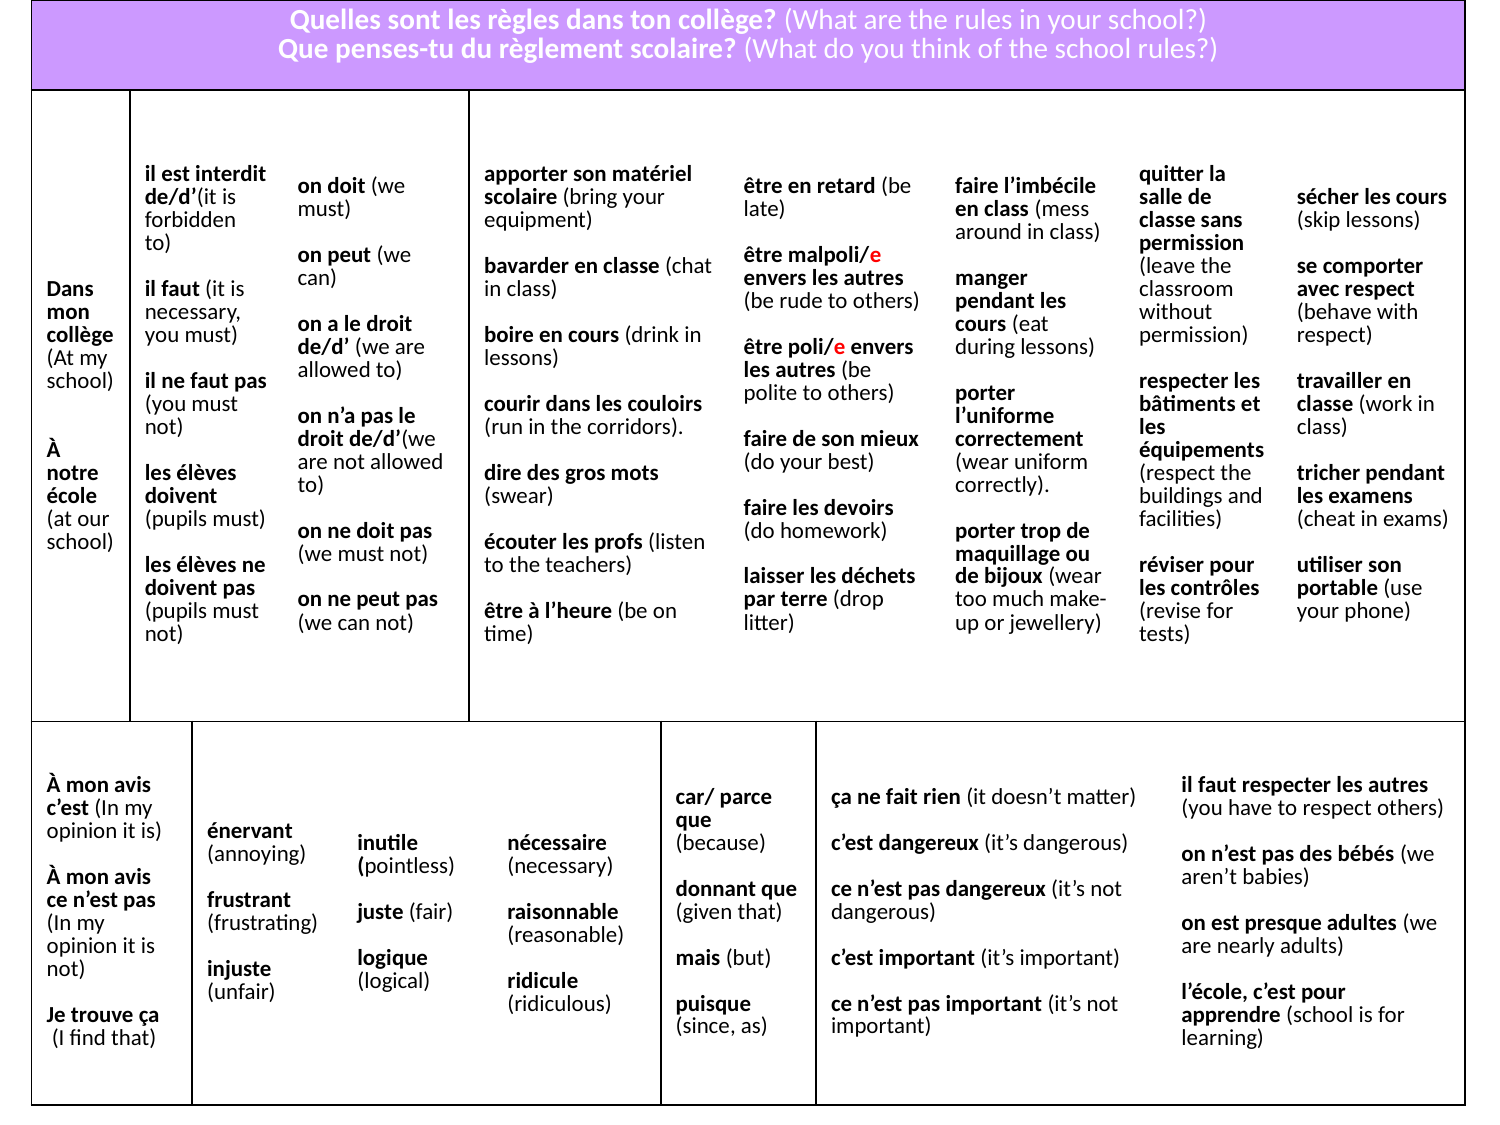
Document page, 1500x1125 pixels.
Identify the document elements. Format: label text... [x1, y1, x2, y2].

table_cell sécher les cours (skip lessons) se comporter avec respect (behave with respect) travailler en classe (work in class) tricher pendant les examens (cheat in exams) utiliser son portable (use your phone) [1282, 91, 1464, 721]
table_cell car/ parce que (because) donnant que (given that) mais (but) puisque (since, as) [662, 722, 815, 1104]
table_cell apporter son matériel scolaire (bring your equipment) bavarder en classe (chat in class) boire en cours (drink in lessons) courir dans les couloirs (run in the corridors). dire des gros mots (swear) écouter les profs (listen to the teachers) être à l’heure (be on time) [470, 91, 729, 721]
table_cell À mon avis c’est (In my opinion it is) À mon avis ce n’est pas (In my opinion it is not) Je trouve ça (I find that) [32, 722, 191, 1104]
table_cell nécessaire (necessary) raisonnable (reasonable) ridicule (ridiculous) [492, 722, 660, 1104]
table_cell être en retard (be late) être malpoli/e envers les autres (be rude to others) être poli/e envers les autres (be polite to others) faire de son mieux (do your best) faire les devoirs (do homework) laisser les déchets par terre (drop litter) [729, 91, 940, 721]
table_header Quelles sont les règles dans ton collège? (What are the rules in your school?) Que penses-tu du règlement scolaire? (What do you think of the school rules?) [32, 1, 1464, 89]
table_cell il faut respecter les autres (you have to respect others) on n’est pas des bébés (we aren’t babies) on est presque adultes (we are nearly adults) l’école, c’est pour apprendre (school is for learning) [1166, 722, 1464, 1104]
table_cell quitter la salle de classe sans permission (leave the classroom without permission) respecter les bâtiments et les équipements (respect the buildings and facilities) réviser pour les contrôles (revise for tests) [1124, 91, 1282, 721]
table_cell il est interdit de/d’(it is forbidden to) il faut (it is necessary, you must) il ne faut pas (you must not) les élèves doivent (pupils must) les élèves ne doivent pas (pupils must not) [131, 91, 283, 721]
table_cell inutile (pointless) juste (fair) logique (logical) [342, 722, 492, 1104]
table_cell on doit (we must) on peut (we can) on a le droit de/d’ (we are allowed to) on n’a pas le droit de/d’(we are not allowed to) on ne doit pas (we must not) on ne peut pas (we can not) [283, 91, 468, 721]
table_cell Dans mon collège (At my school) À notre école (at our school) [32, 91, 129, 721]
table_cell ça ne fait rien (it doesn’t matter) c’est dangereux (it’s dangerous) ce n’est pas dangereux (it’s not dangerous) c’est important (it’s important) ce n’est pas important (it’s not important) [817, 722, 1166, 1104]
table_cell énervant (annoying) frustrant (frustrating) injuste (unfair) [193, 722, 342, 1104]
table_cell faire l’imbécile en class (mess around in class) manger pendant les cours (eat during lessons) porter l’uniforme correctement (wear uniform correctly). porter trop de maquillage ou de bijoux (wear too much make-up or jewellery) [940, 91, 1124, 721]
